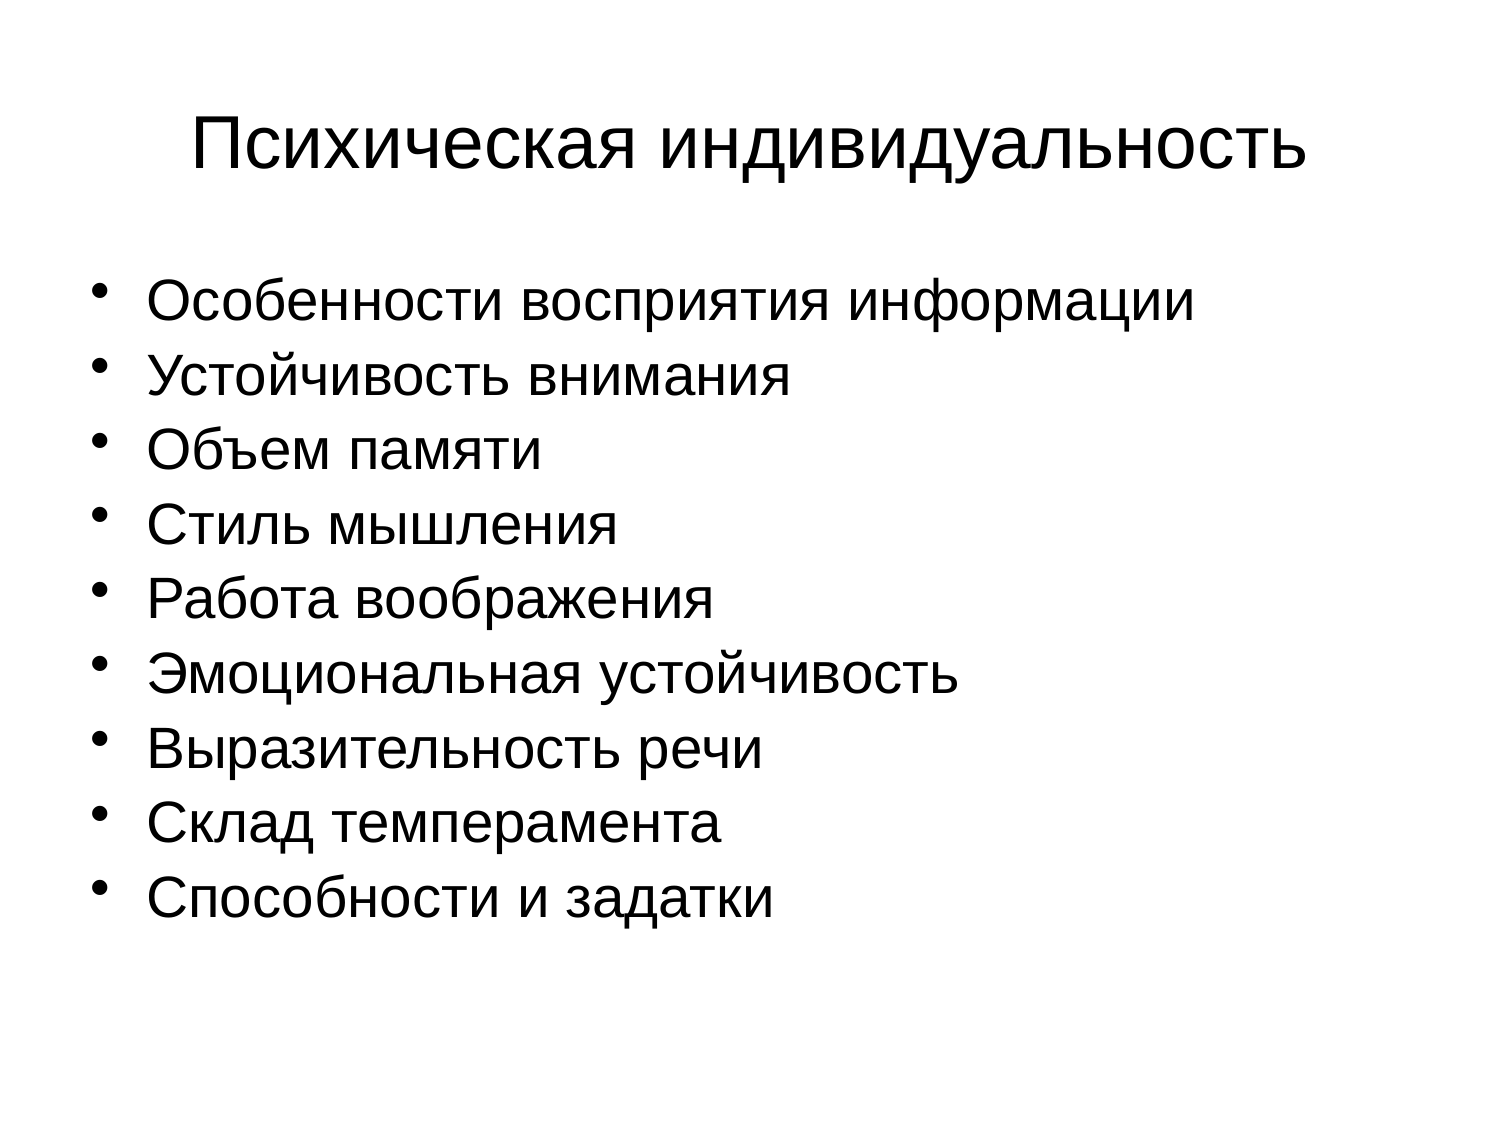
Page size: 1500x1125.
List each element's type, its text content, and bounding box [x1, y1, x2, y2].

title Психическая индивидуальность [75, 45, 1425, 233]
list Особенности восприятия информации Устойчивость внимания Объем памяти Стиль мышления Работа воображения Эмоциональная устойчивость Выразительность речи Склад темперамента Способности и задатки [75, 262, 1425, 1005]
